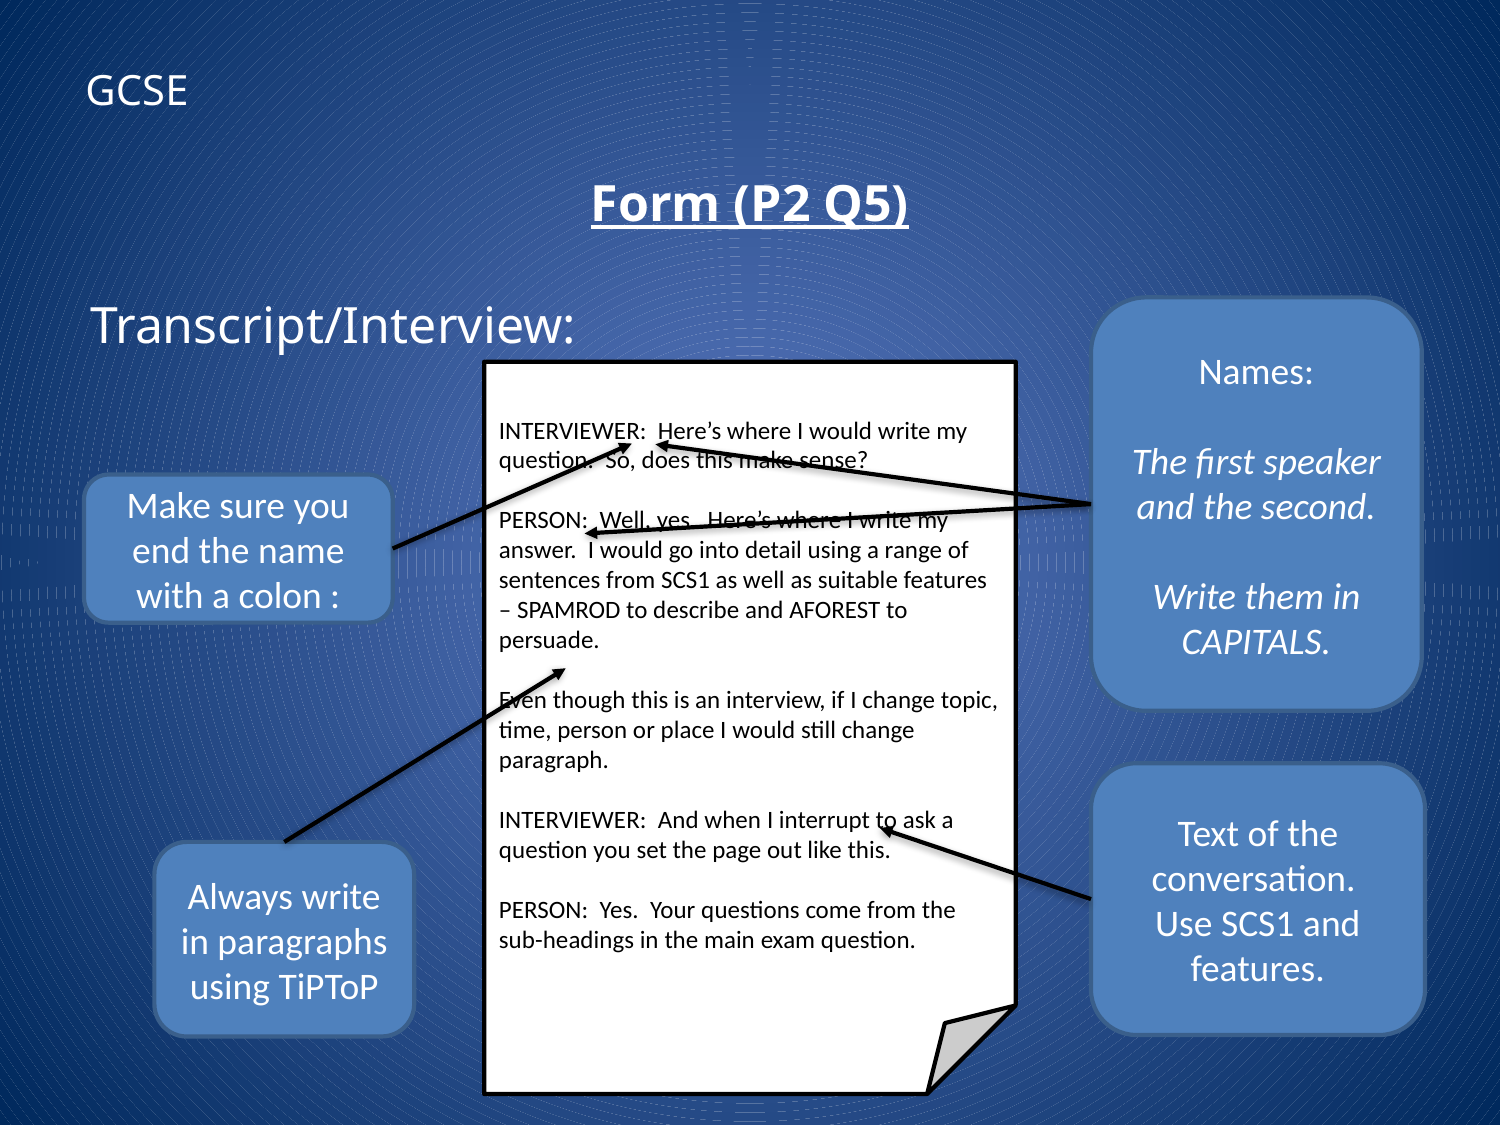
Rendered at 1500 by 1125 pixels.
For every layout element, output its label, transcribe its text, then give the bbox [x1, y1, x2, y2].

text_box INTERVIEWER: Here’s where I would write my question. So, does this make sense? PERSON: Well, yes. Here’s where I write my answer. I would go into detail using a range of sentences from SCS1 as well as suitable features – SPAMROD to describe and AFOREST to persuade. Even though this is an interview, if I change topic, time, person or place I would still change paragraph. INTERVIEWER: And when I interrupt to ask a question you set the page out like this. PERSON: Yes. Your questions come from the sub-headings in the main exam question. [482, 541, 1018, 1097]
text_box INTERVIEWER: Here’s where I would write my question. So, does this make sense? PERSON: Well, yes. Here’s where I write my answer. I would go into detail using a range of sentences from SCS1 as well as suitable features – SPAMROD to describe and AFOREST to persuade. Even though this is an interview, if I change topic, time, person or place I would still change paragraph. INTERVIEWER: And when I interrupt to ask a question you set the page out like this. PERSON: Yes. Your questions come from the sub-headings in the main exam question. [482, 359, 1018, 502]
text_box Names: The first speaker and the second. Write them in CAPITALS. [1088, 295, 1424, 713]
list Form (P2 Q5) Transcript/Interview: [75, 164, 1425, 1125]
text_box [879, 827, 1092, 900]
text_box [284, 668, 566, 843]
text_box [655, 444, 1092, 503]
text_box Make sure you end the name with a colon : [81, 472, 395, 625]
text_box Text of the conversation. Use SCS1 and features. [1088, 761, 1428, 1038]
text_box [638, 503, 1092, 534]
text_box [392, 443, 632, 549]
slide_number GCSE [70, 58, 247, 119]
text_box Always write in paragraphs using TiPToP [152, 839, 417, 1039]
